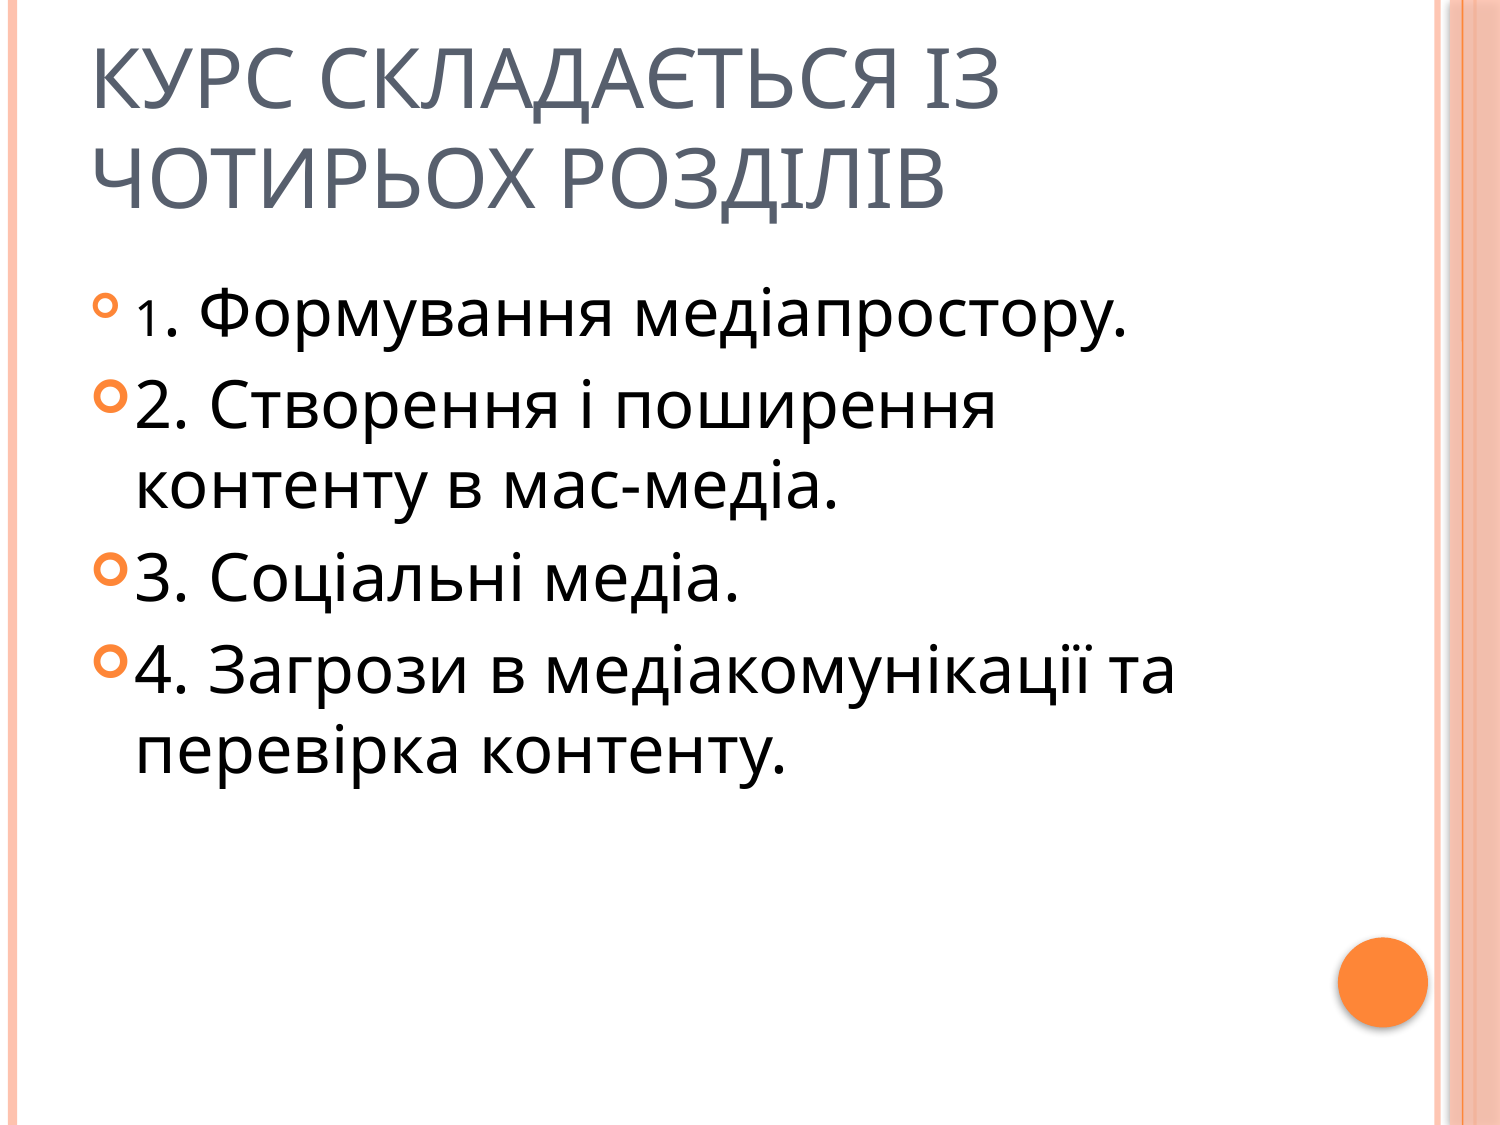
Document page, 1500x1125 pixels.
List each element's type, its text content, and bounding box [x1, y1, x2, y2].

list 1. Формування медіапростору. 2. Створення і поширення контенту в мас-медіа. 3. Соціальні медіа. 4. Загрози в медіакомунікації та перевірка контенту. [75, 262, 1300, 1062]
title Курс складається із чотирьох розділів [75, 45, 1300, 233]
